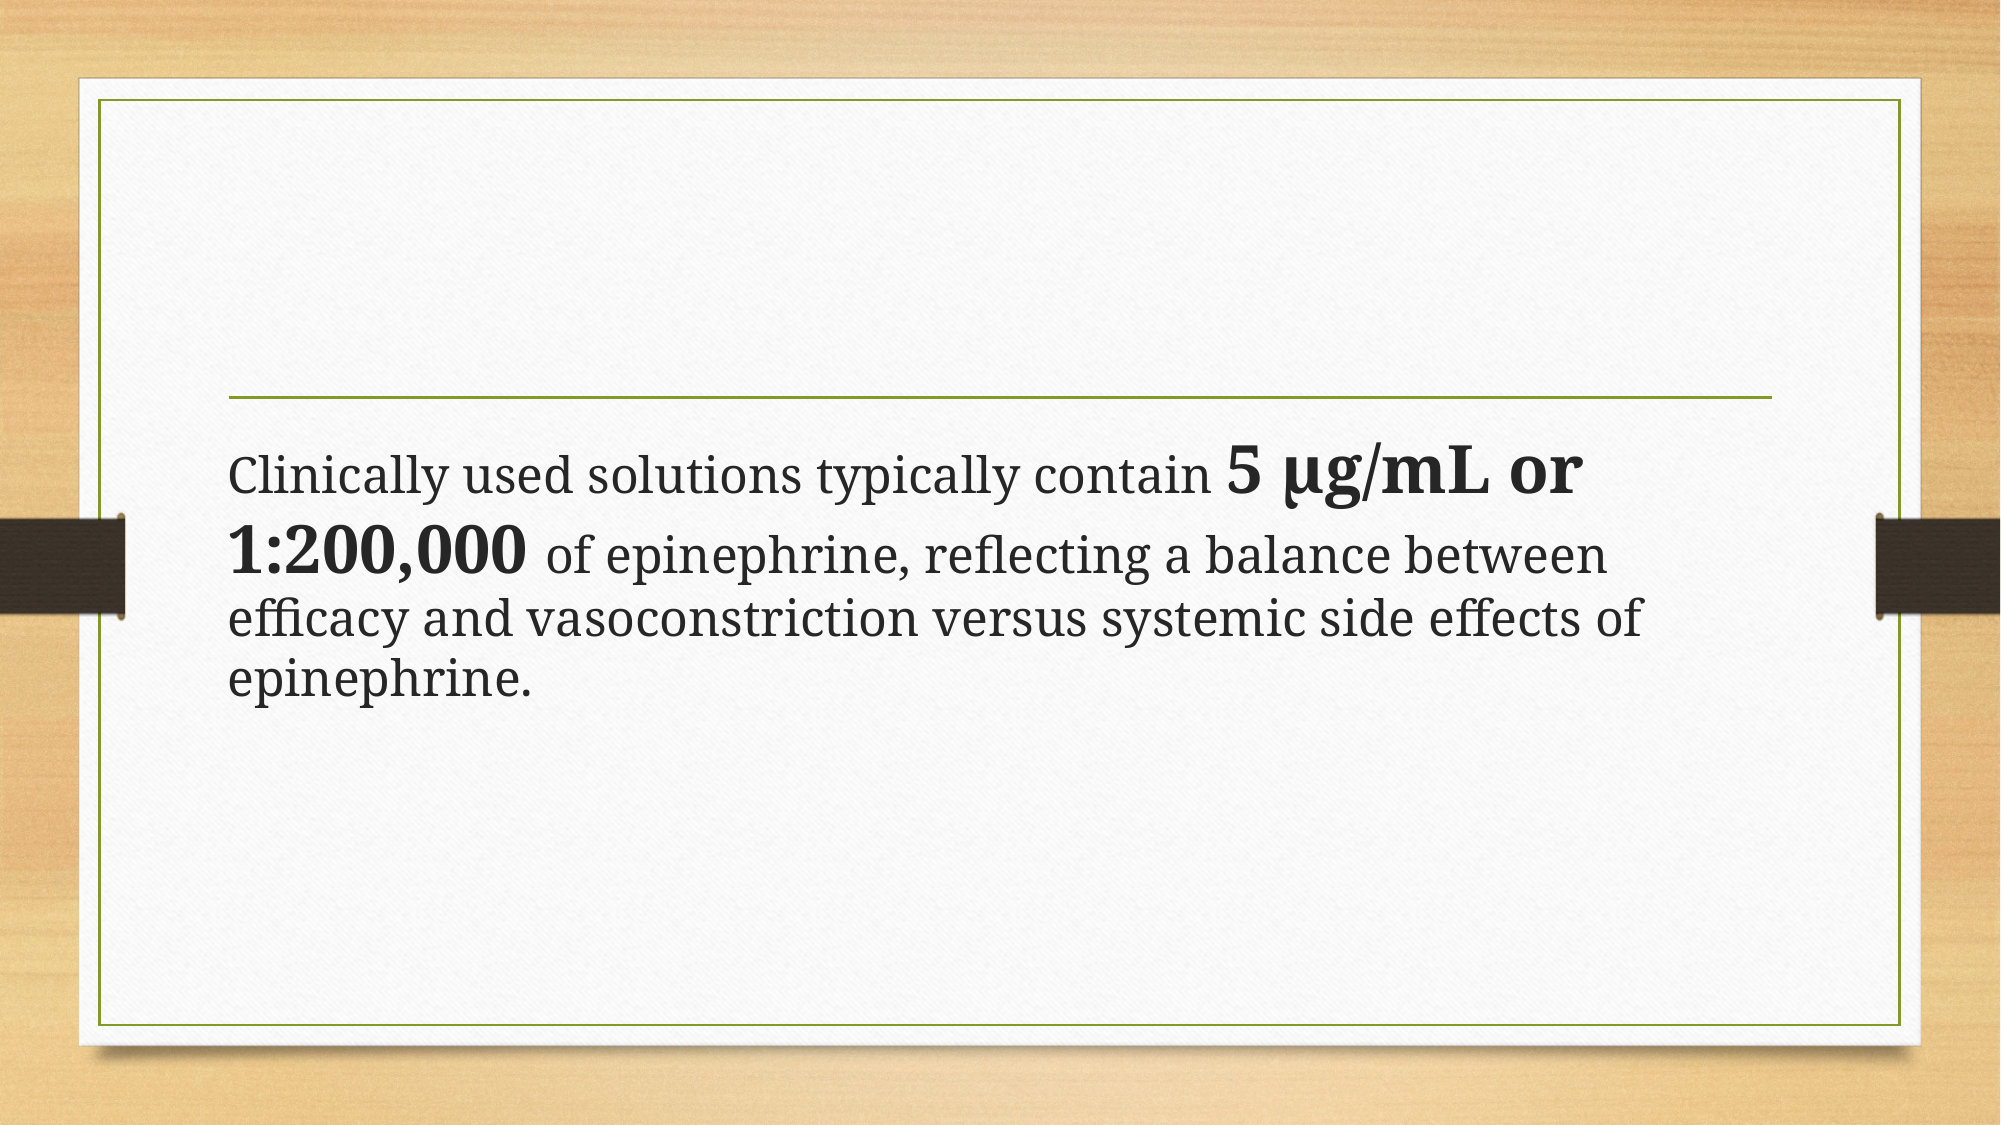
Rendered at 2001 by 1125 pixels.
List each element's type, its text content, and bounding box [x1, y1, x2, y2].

picture [0, 0, 2001, 1125]
list Clinically used solutions typically contain 5 μg/mL or 1:200,000 of epinephrine, reflecting a balance between efficacy and vasoconstriction versus systemic side effects of epinephrine. [212, 419, 1788, 964]
